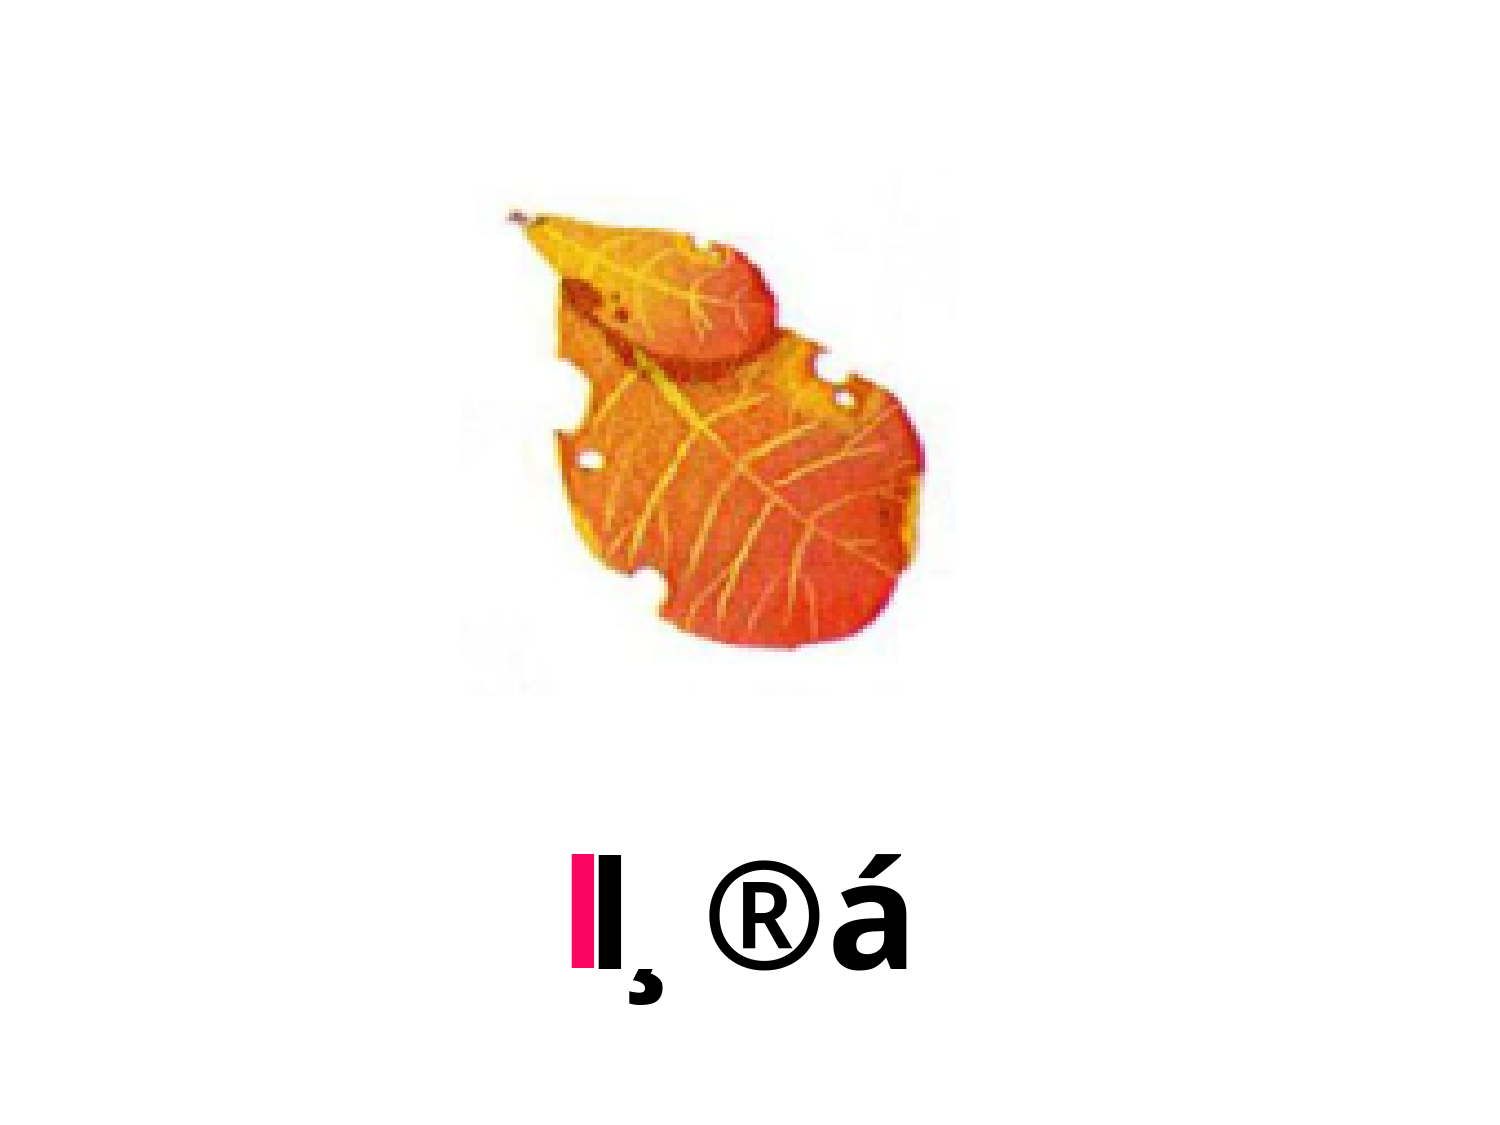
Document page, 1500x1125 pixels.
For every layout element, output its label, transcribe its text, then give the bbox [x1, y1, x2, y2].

text_box l [545, 810, 621, 1006]
picture [460, 174, 956, 697]
text_box l¸ ®á [572, 812, 934, 1008]
